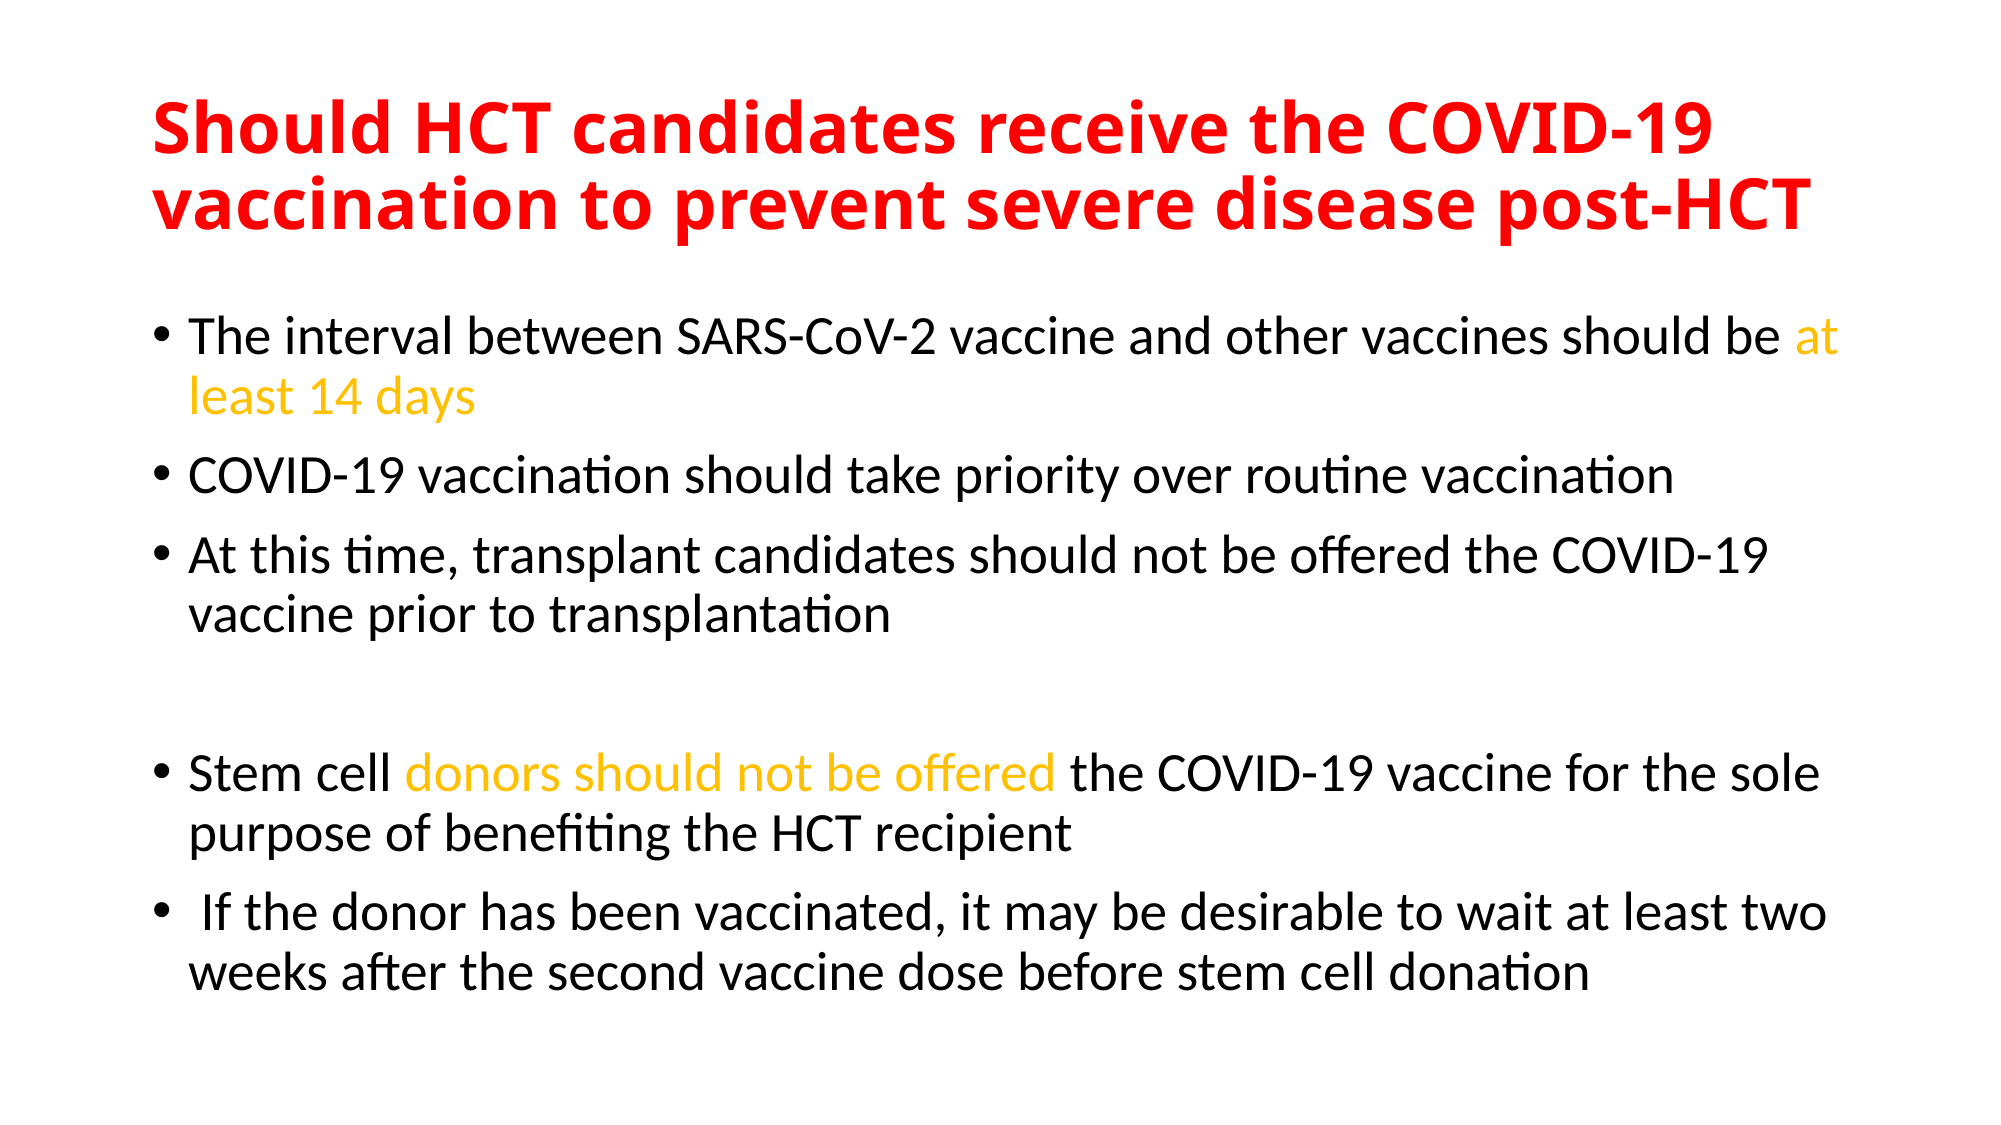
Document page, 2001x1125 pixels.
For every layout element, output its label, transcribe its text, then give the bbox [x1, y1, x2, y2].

list The interval between SARS-CoV-2 vaccine and other vaccines should be at least 14 days COVID-19 vaccination should take priority over routine vaccination At this time, transplant candidates should not be offered the COVID-19 vaccine prior to transplantation Stem cell donors should not be offered the COVID-19 vaccine for the sole purpose of benefiting the HCT recipient If the donor has been vaccinated, it may be desirable to wait at least two weeks after the second vaccine dose before stem cell donation [137, 299, 1863, 1014]
title Should HCT candidates receive the COVID-19 vaccination to prevent severe disease post-HCT [137, 59, 1863, 278]
